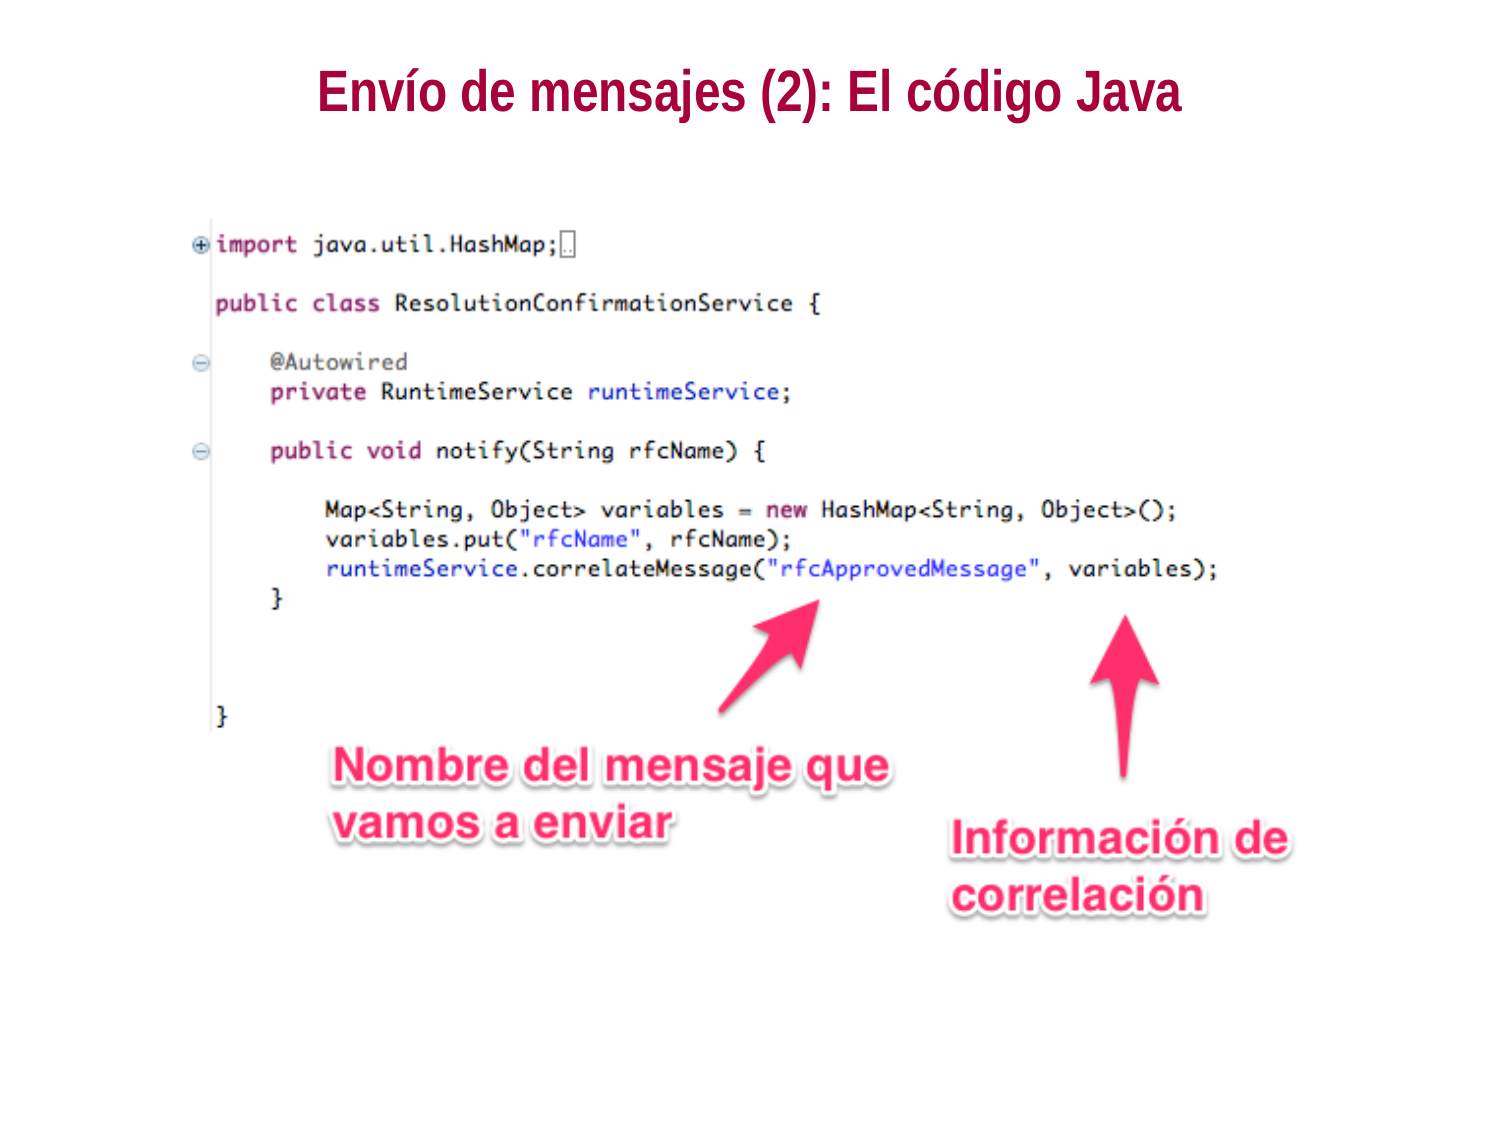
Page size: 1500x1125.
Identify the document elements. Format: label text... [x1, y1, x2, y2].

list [74, 218, 1426, 962]
title Envío de mensajes (2): El código Java [75, 45, 1425, 131]
